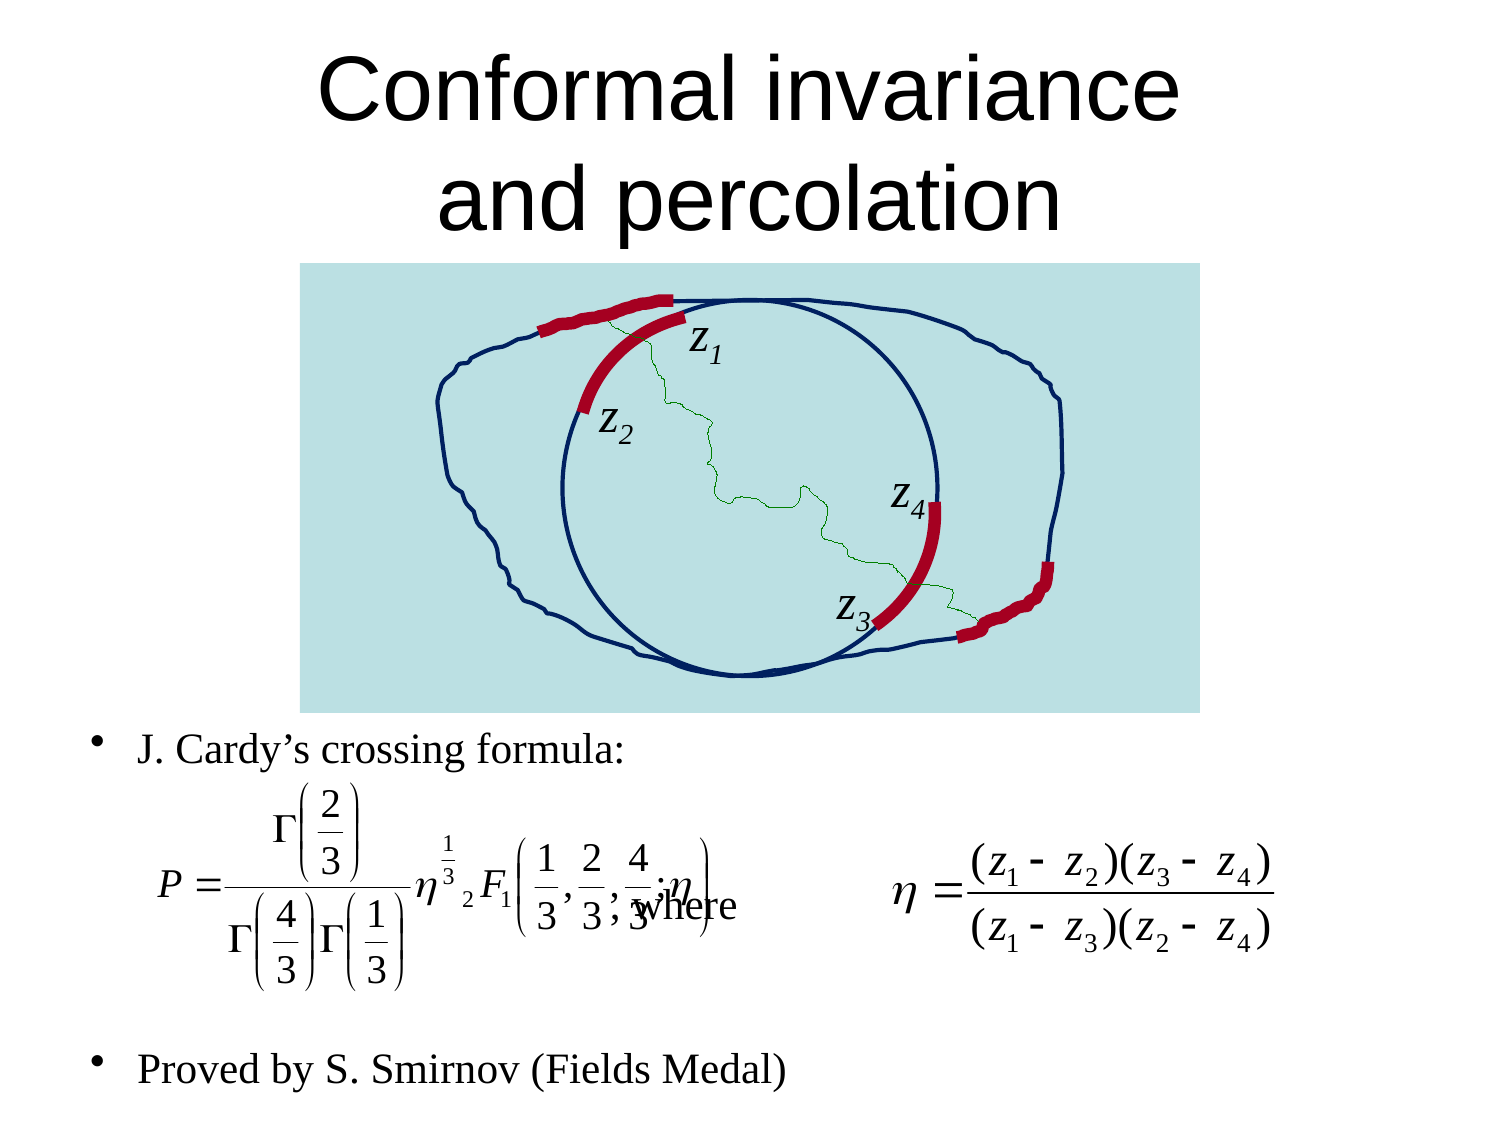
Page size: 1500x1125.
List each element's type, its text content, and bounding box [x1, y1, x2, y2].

title Conformal invariance and percolation [75, 45, 1425, 233]
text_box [437, 299, 1063, 677]
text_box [887, 830, 1283, 963]
list J. Cardy’s crossing formula: , where Proved by S. Smirnov (Fields Medal) [75, 712, 1425, 1100]
text_box [299, 263, 1200, 712]
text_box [149, 774, 720, 1001]
